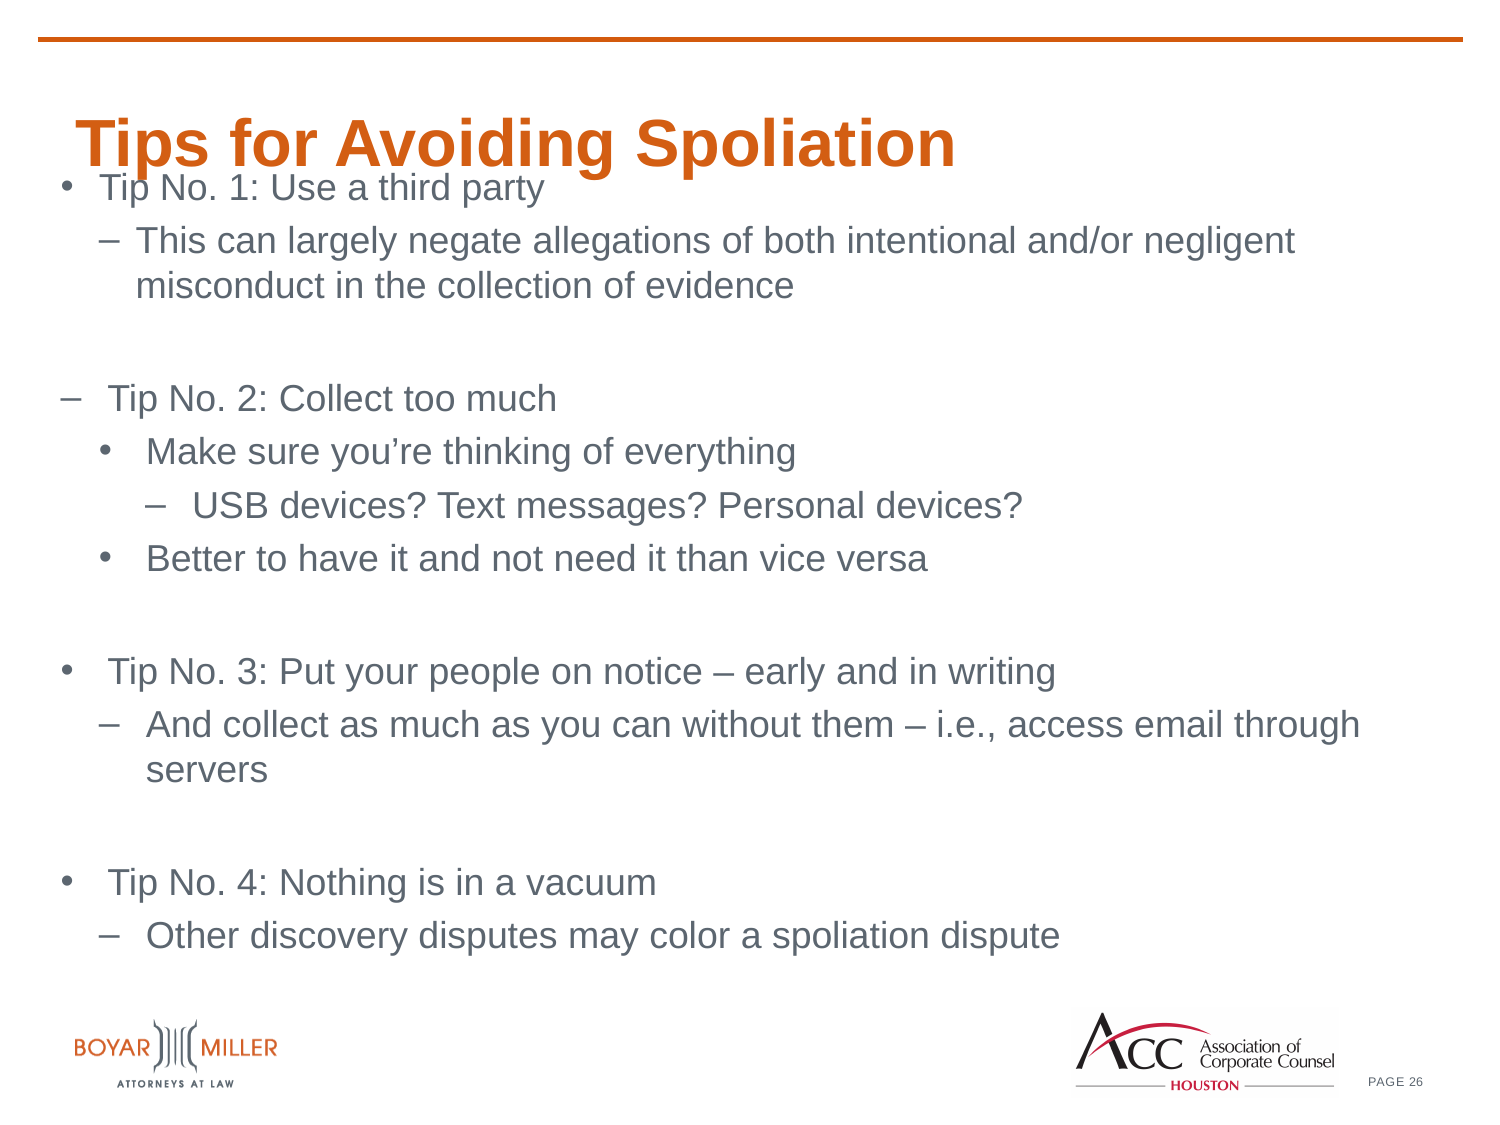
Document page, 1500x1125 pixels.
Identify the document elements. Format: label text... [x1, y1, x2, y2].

picture [75, 1019, 277, 1088]
list Tip No. 1: Use a third party This can largely negate allegations of both intentional and/or negligent misconduct in the collection of evidence Tip No. 2: Collect too much Make sure you’re thinking of everything USB devices? Text messages? Personal devices? Better to have it and not need it than vice versa Tip No. 3: Put your people on notice – early and in writing And collect as much as you can without them – i.e., access email through servers Tip No. 4: Nothing is in a vacuum Other discovery disputes may color a spoliation dispute [45, 522, 1456, 802]
title Tips for Avoiding Spoliation [60, 100, 1440, 251]
slide_number 26 [1394, 1066, 1456, 1098]
picture [1071, 1007, 1339, 1098]
